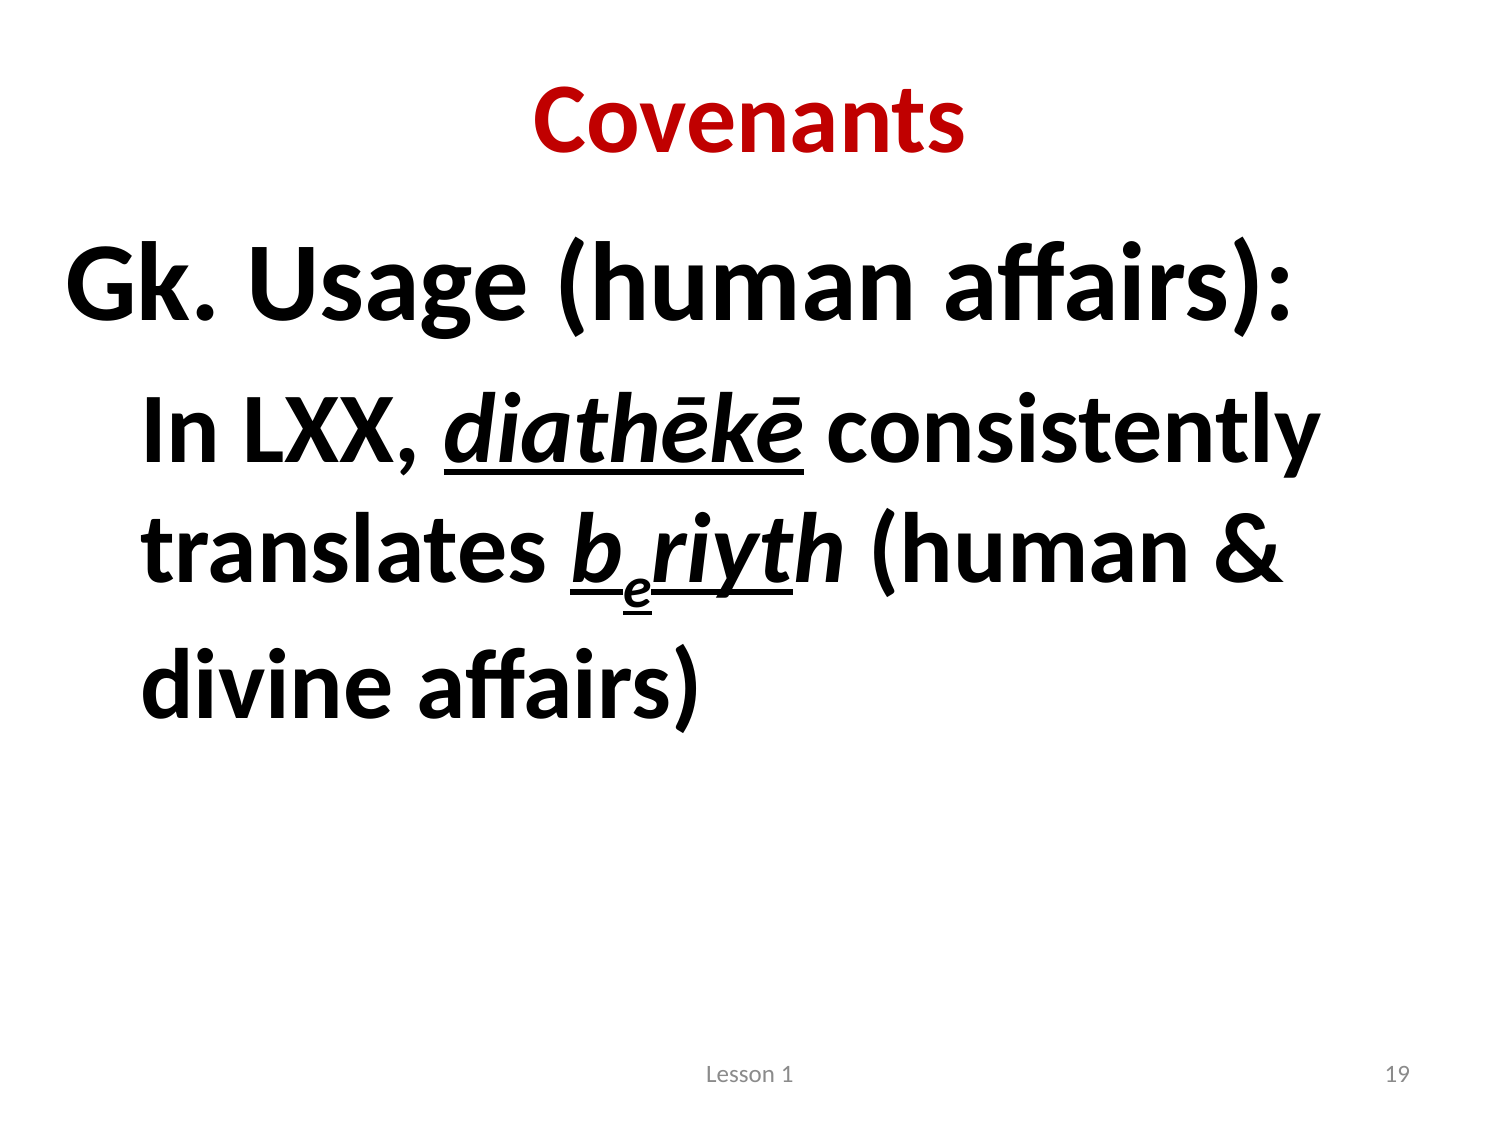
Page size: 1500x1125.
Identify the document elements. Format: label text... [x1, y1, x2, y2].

title Covenants [112, 49, 1388, 176]
subtitle Gk. Usage (human affairs): In LXX, diathēkē consistently translates beriyth (human & divine affairs) [49, 199, 1451, 1026]
footer Lesson 1 [512, 1042, 988, 1103]
slide_number 19 [1074, 1042, 1425, 1103]
